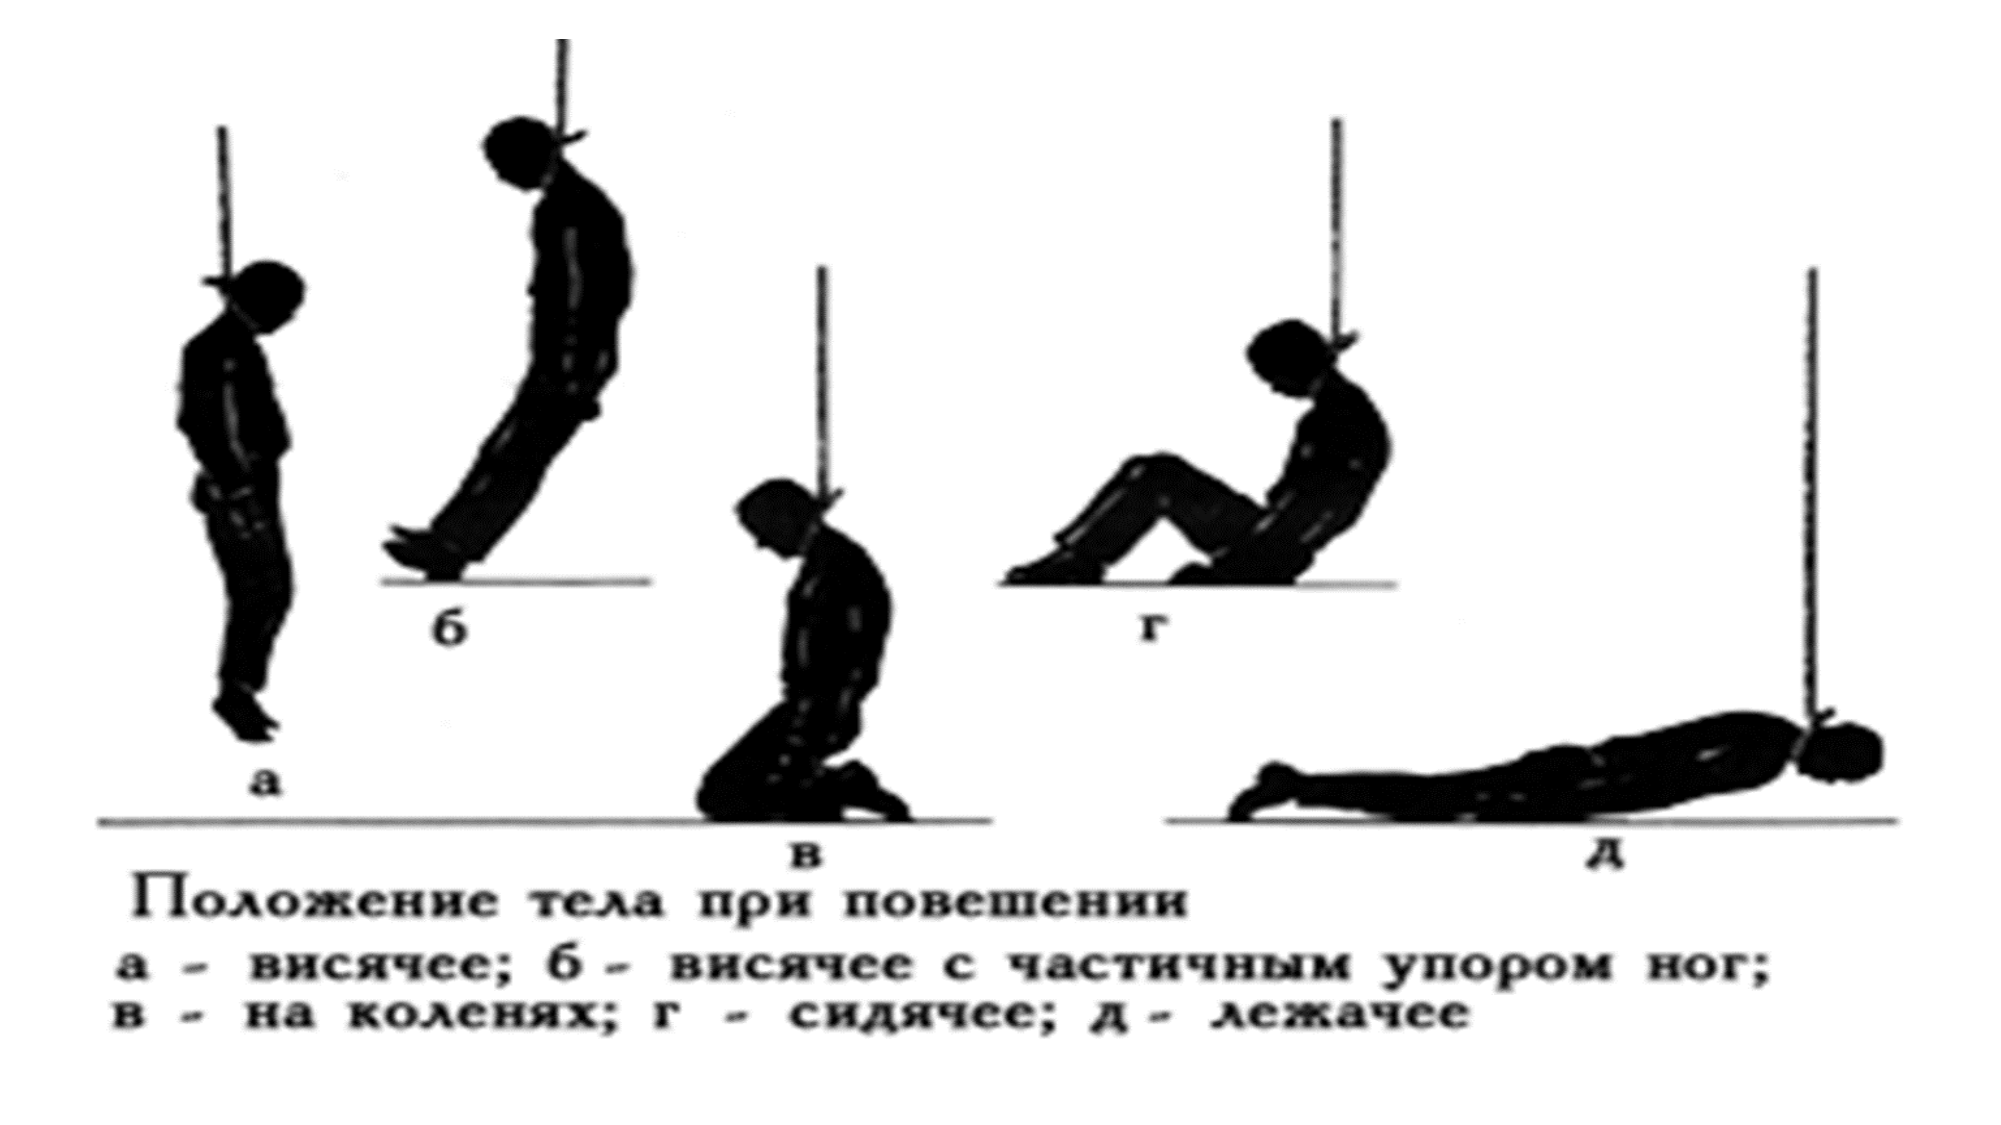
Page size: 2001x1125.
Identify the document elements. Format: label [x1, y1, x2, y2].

picture [92, 39, 1907, 1047]
